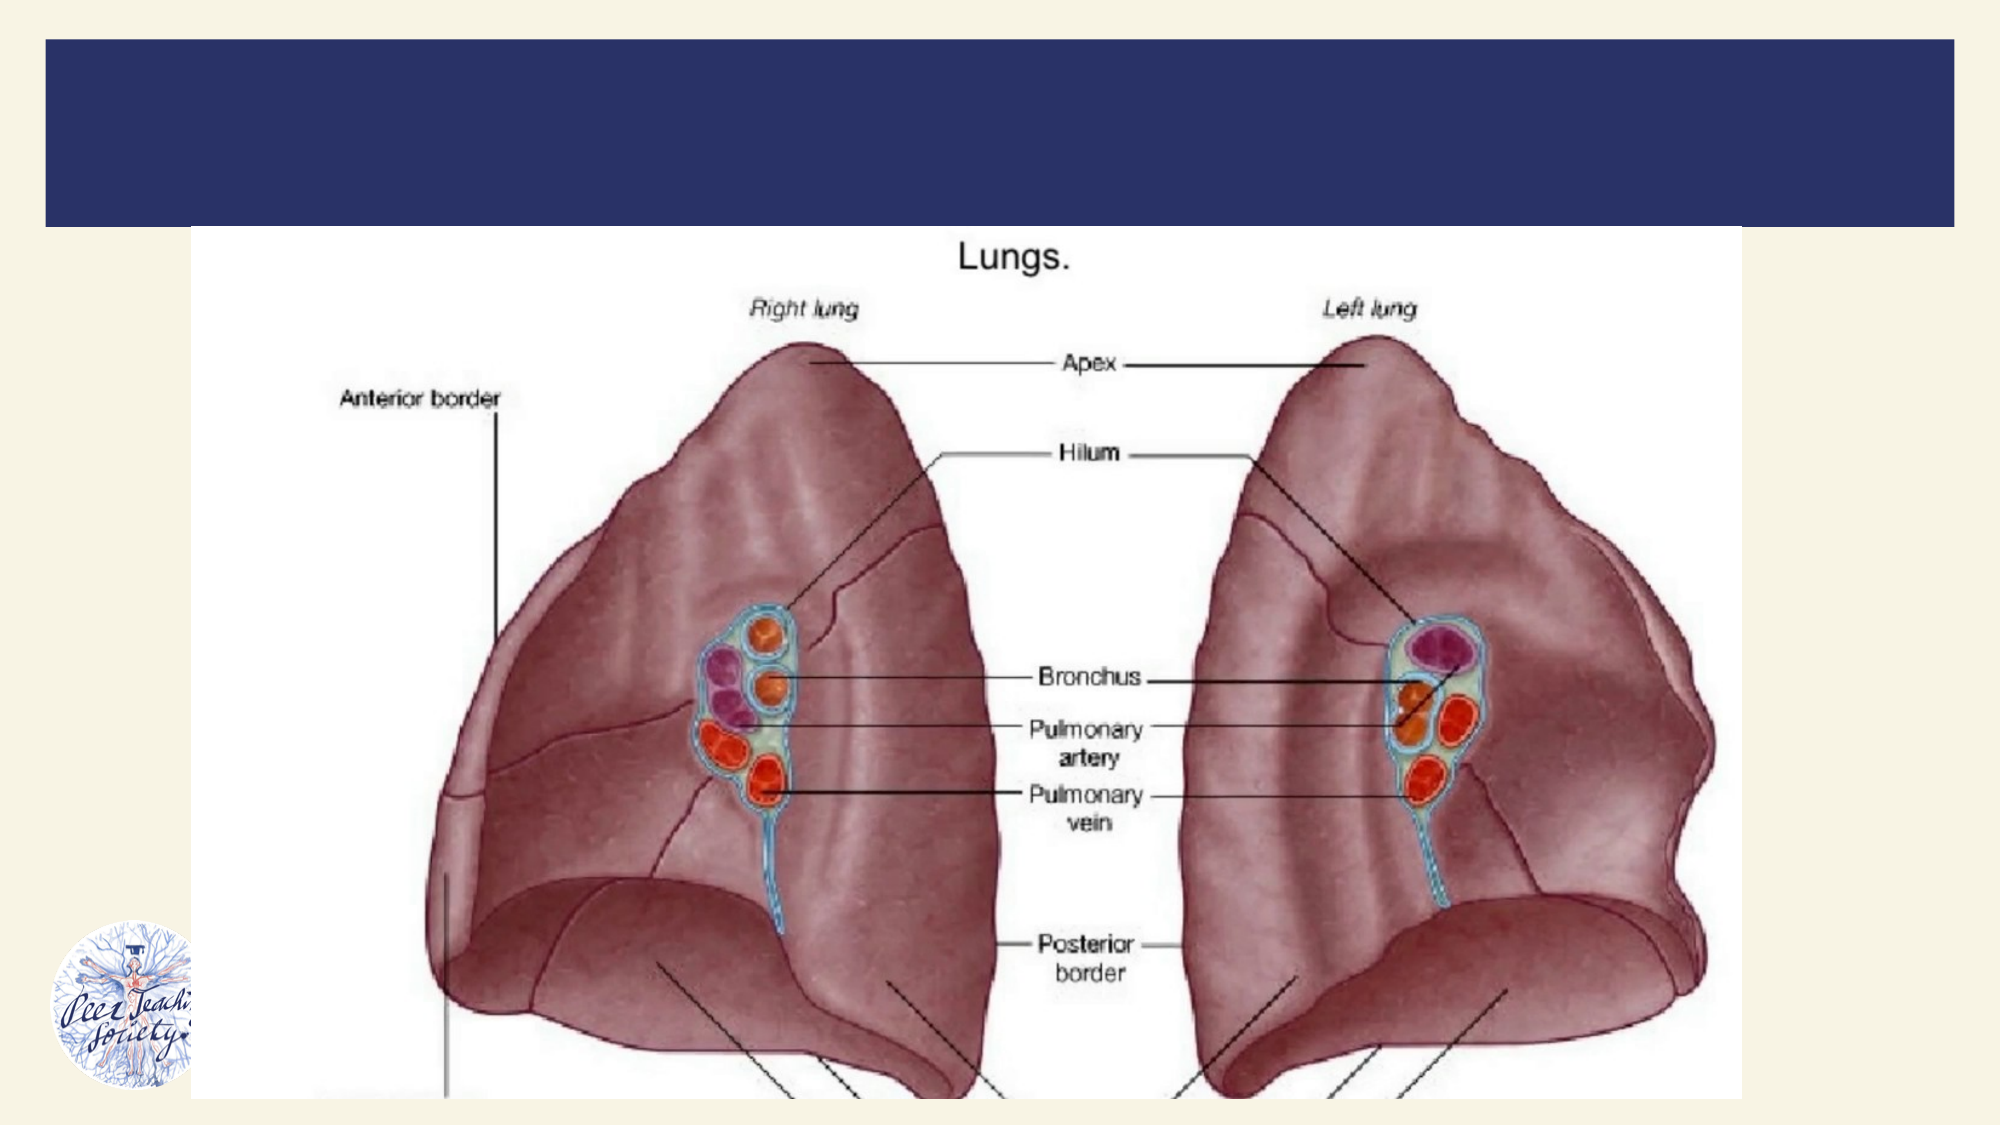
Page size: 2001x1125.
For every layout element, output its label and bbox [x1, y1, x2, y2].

text_box [45, 39, 1955, 227]
picture [49, 226, 1742, 1099]
